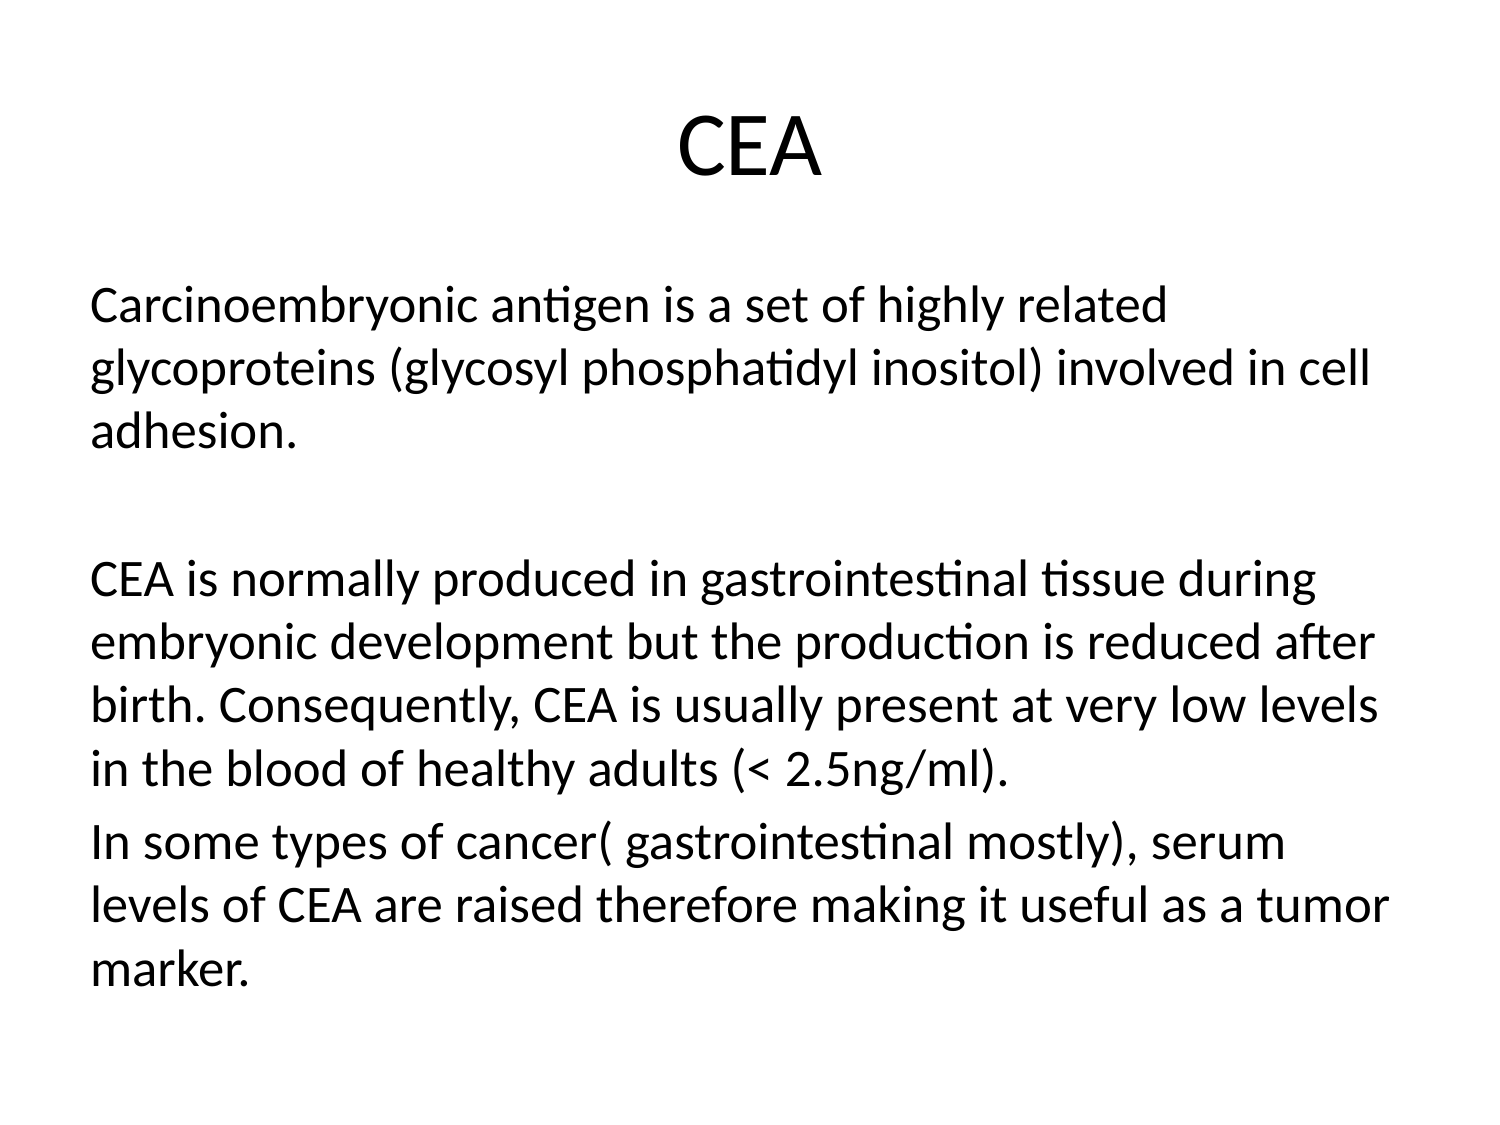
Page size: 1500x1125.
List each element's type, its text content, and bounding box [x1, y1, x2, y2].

title CEA [75, 45, 1425, 233]
list Carcinoembryonic antigen is a set of highly related glycoproteins (glycosyl phosphatidyl inositol) involved in cell adhesion. CEA is normally produced in gastrointestinal tissue during embryonic development but the production is reduced after birth. Consequently, CEA is usually present at very low levels in the blood of healthy adults (< 2.5ng/ml). In some types of cancer( gastrointestinal mostly), serum levels of CEA are raised therefore making it useful as a tumor marker. [75, 262, 1425, 1005]
